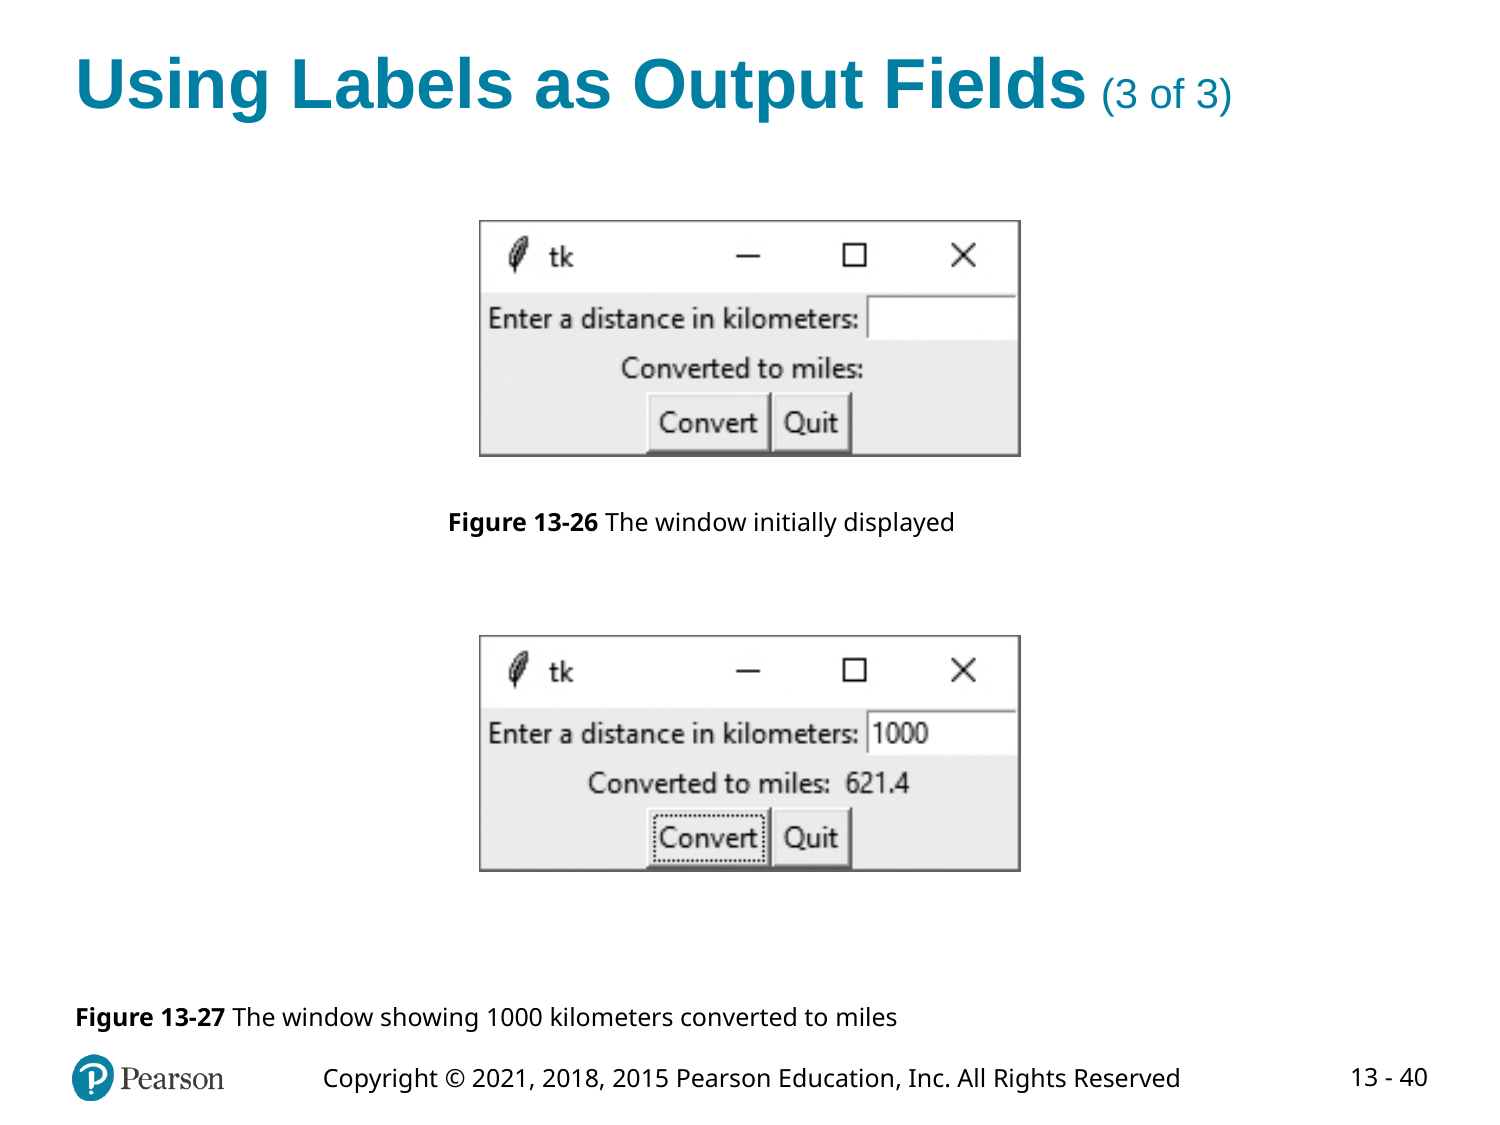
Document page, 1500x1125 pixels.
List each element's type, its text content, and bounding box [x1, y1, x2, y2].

picture [99, 1054, 224, 1101]
text_box Figure 13-26 The window initially displayed [433, 499, 971, 544]
picture [72, 1087, 83, 1101]
picture [72, 1054, 89, 1072]
title Using Labels as Output Fields (3 of 3) [75, 37, 1425, 163]
picture [81, 1064, 107, 1089]
list Figure 13-27 The window showing 1000 kilometers converted to miles [75, 962, 1425, 1031]
picture [479, 634, 1021, 872]
picture [479, 220, 1021, 457]
